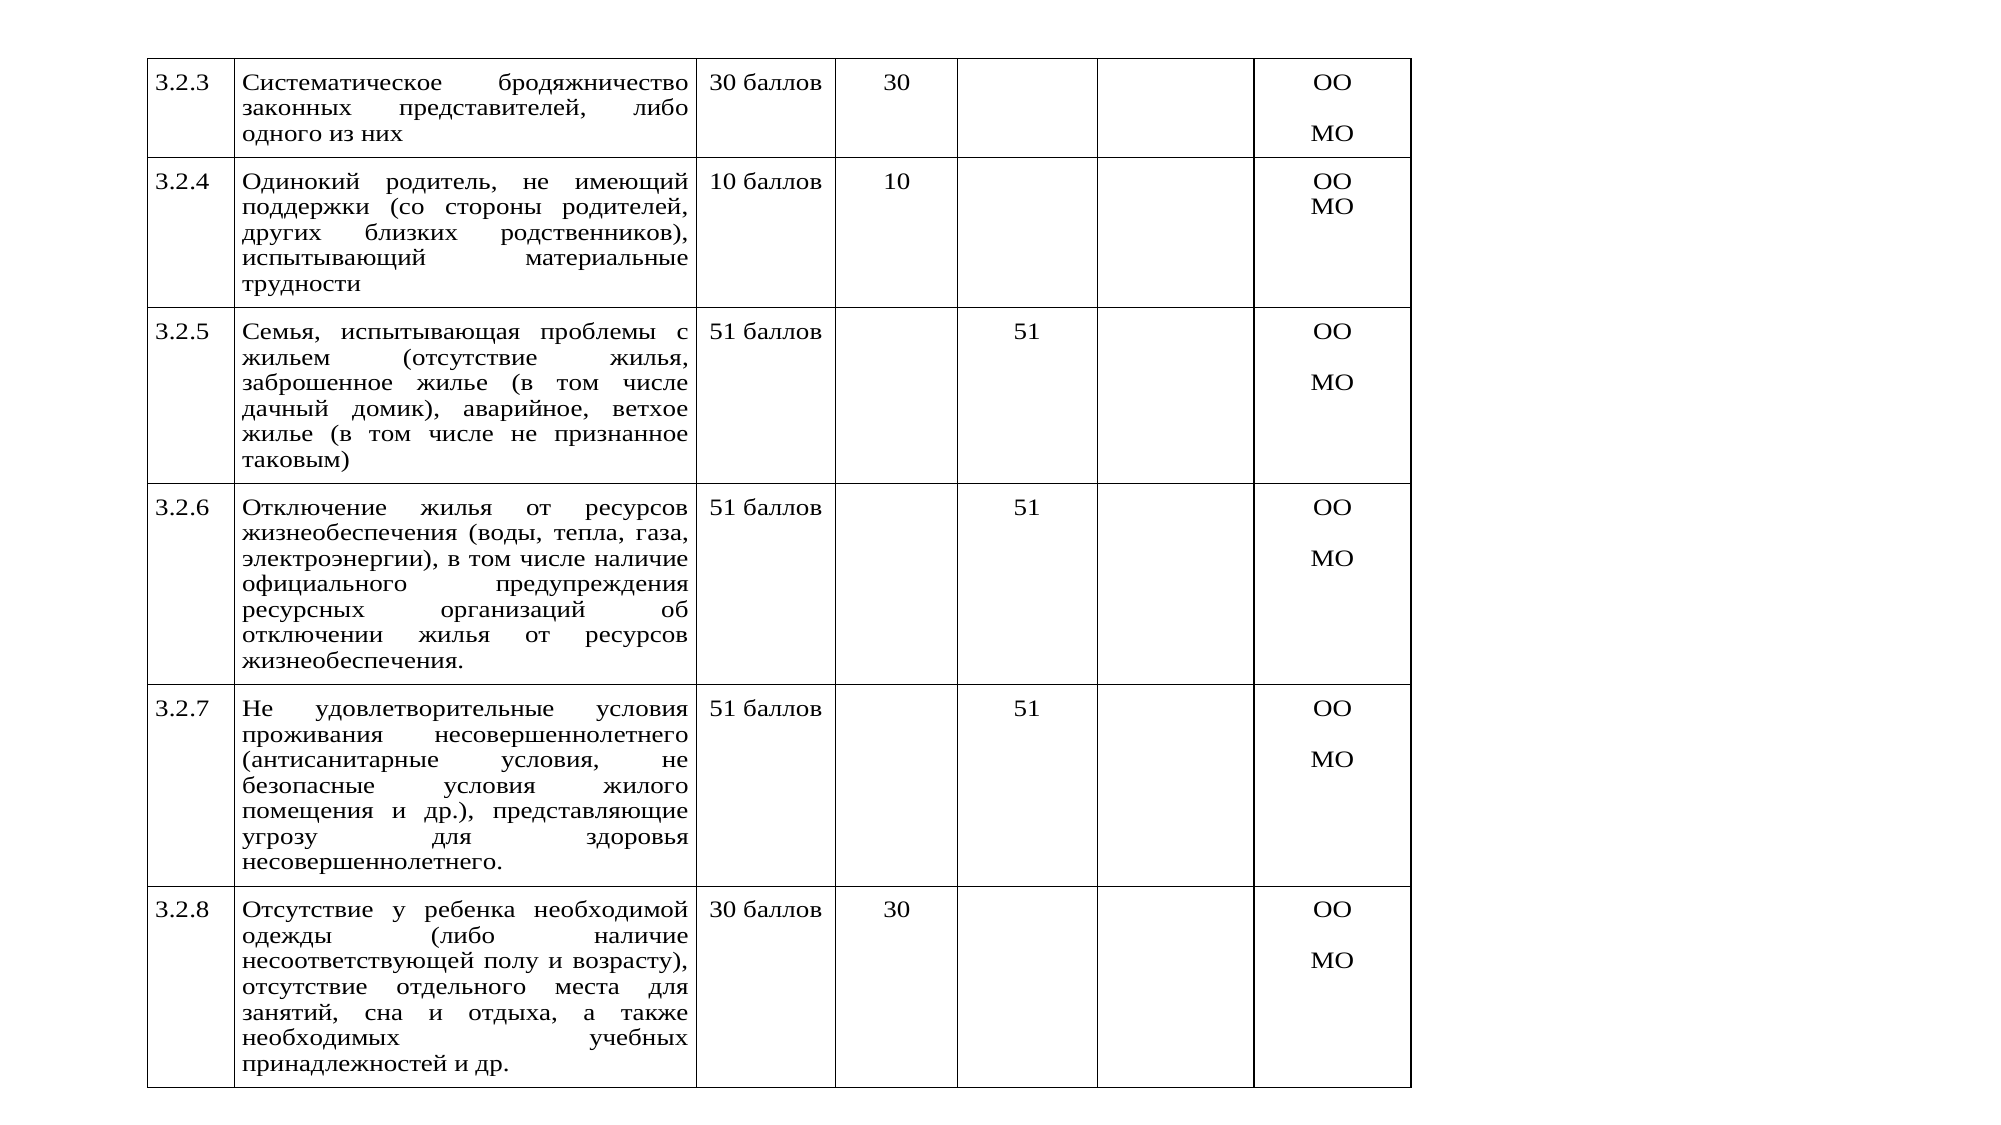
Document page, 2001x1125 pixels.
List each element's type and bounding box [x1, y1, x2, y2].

picture [146, 57, 1939, 1095]
